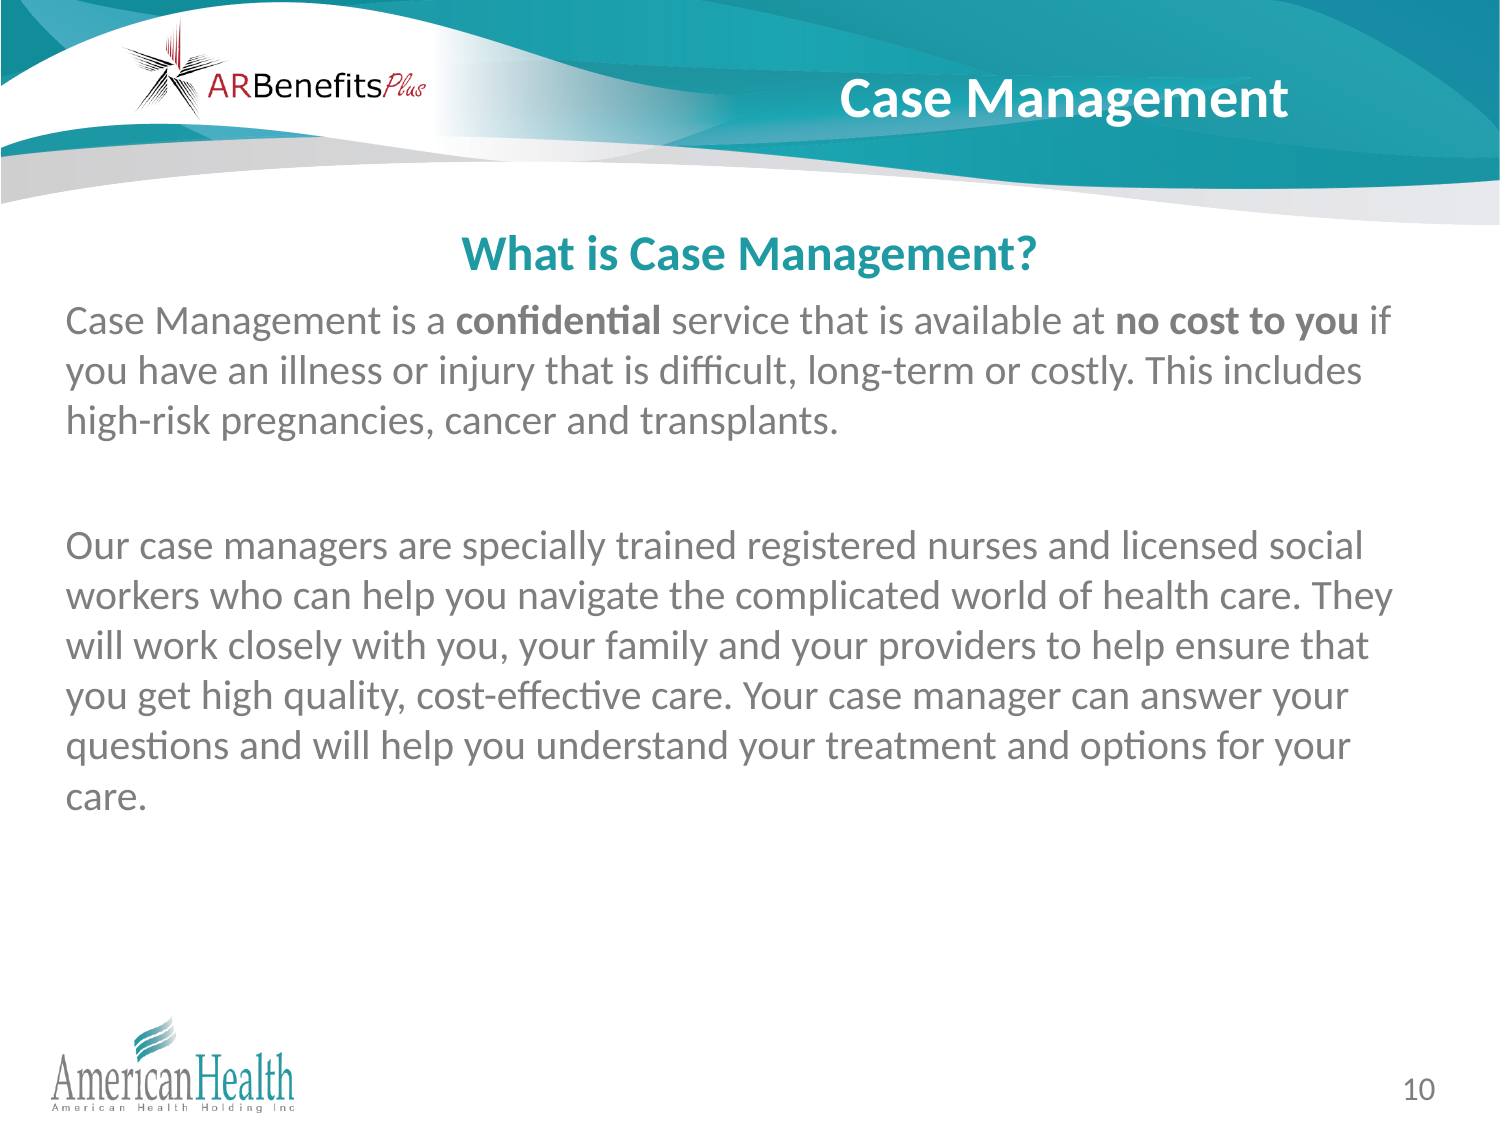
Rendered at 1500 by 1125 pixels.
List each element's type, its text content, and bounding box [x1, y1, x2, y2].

picture [51, 1016, 294, 1113]
list What is Case Management? Case Management is a confidential service that is available at no cost to you if you have an illness or injury that is difficult, long-term or costly. This includes high-risk pregnancies, cancer and transplants. Our case managers are specially trained registered nurses and licensed social workers who can help you navigate the complicated world of health care. They will work closely with you, your family and your providers to help ensure that you get high quality, cost-effective care. Your case manager can answer your questions and will help you understand your treatment and options for your care. [50, 212, 1450, 1005]
picture [0, 0, 1500, 225]
title Case Management [630, 24, 1500, 163]
